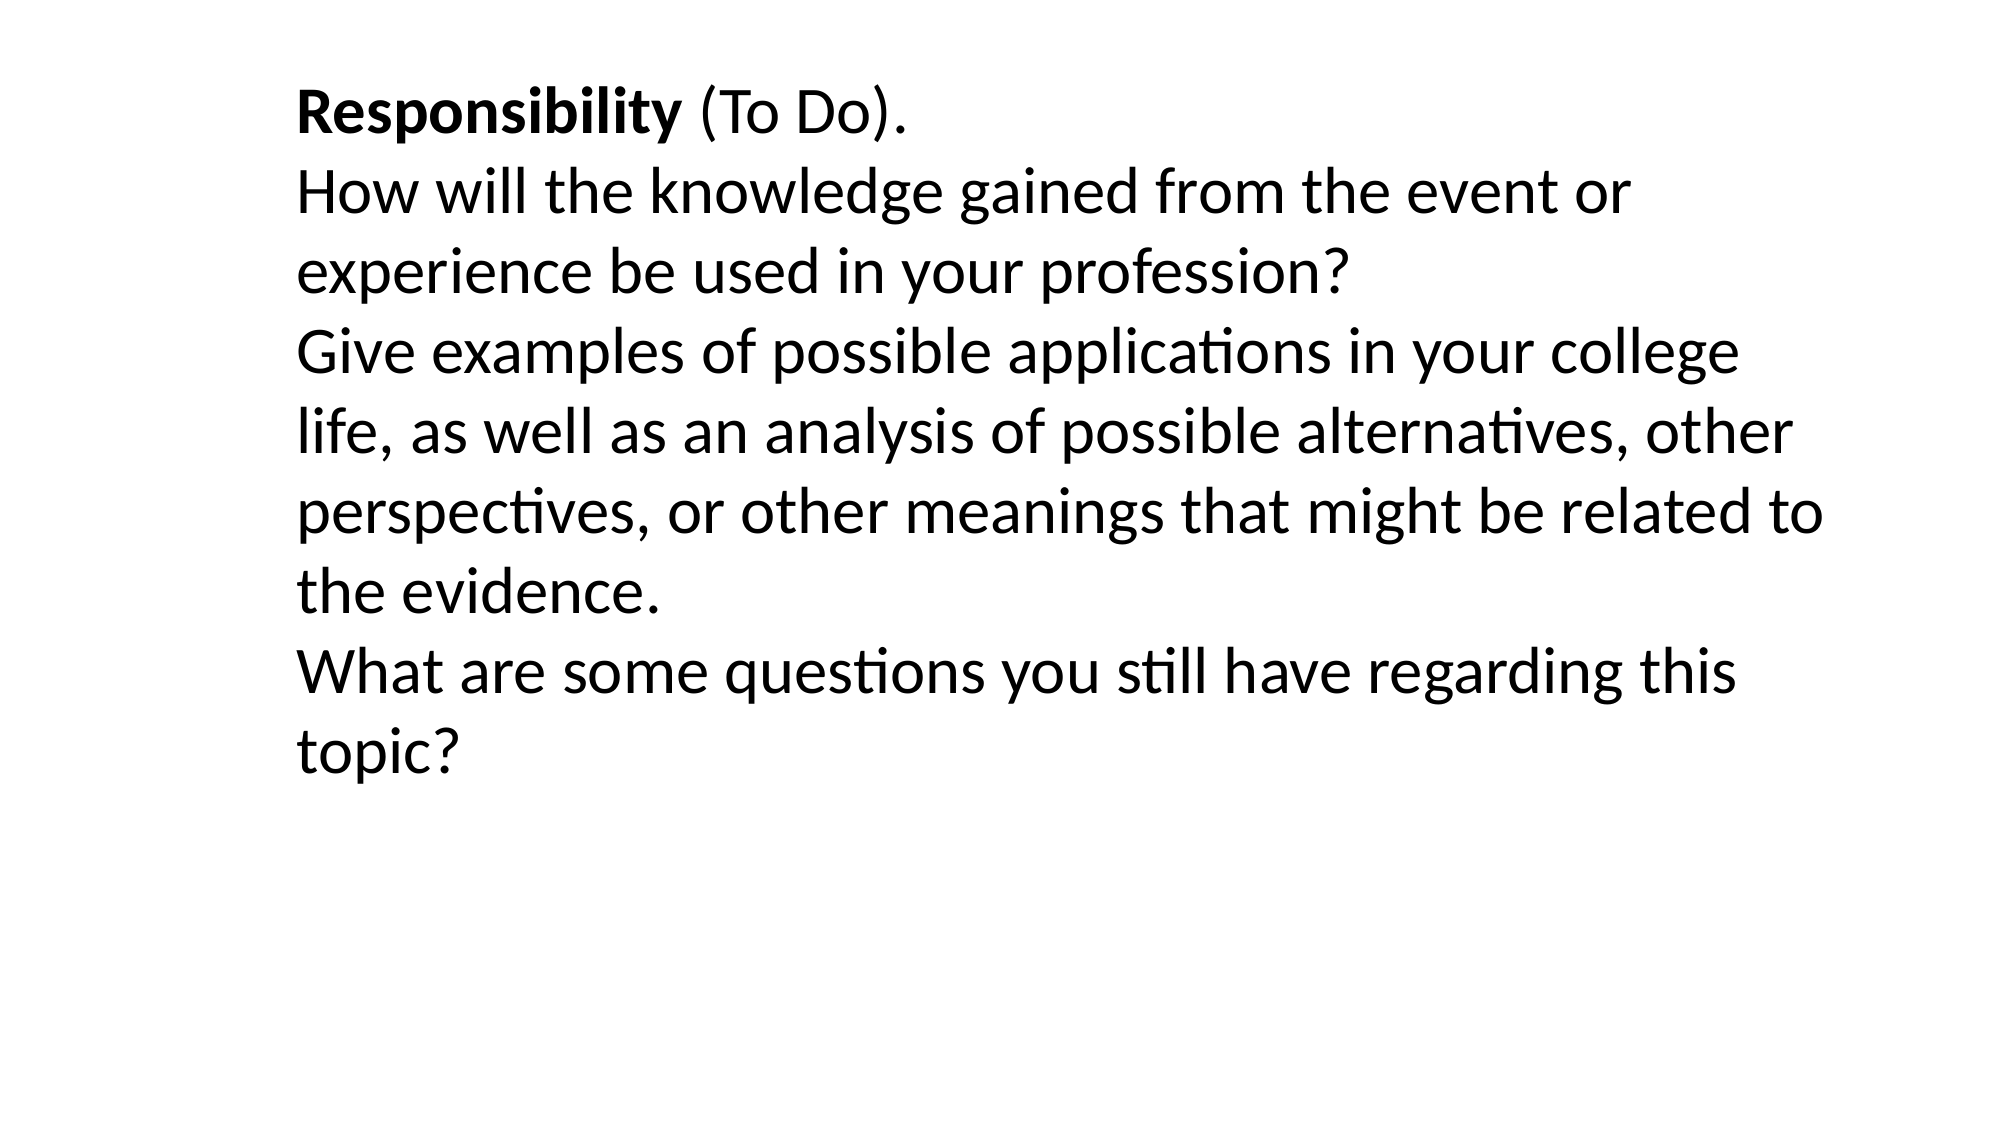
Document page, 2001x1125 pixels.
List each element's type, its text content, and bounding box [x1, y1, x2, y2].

text_box Responsibility (To Do). How will the knowledge gained from the event or experience be used in your profession? Give examples of possible applications in your college life, as well as an analysis of possible alternatives, other perspectives, or other meanings that might be related to the evidence. What are some questions you still have regarding this topic? [281, 59, 1869, 794]
